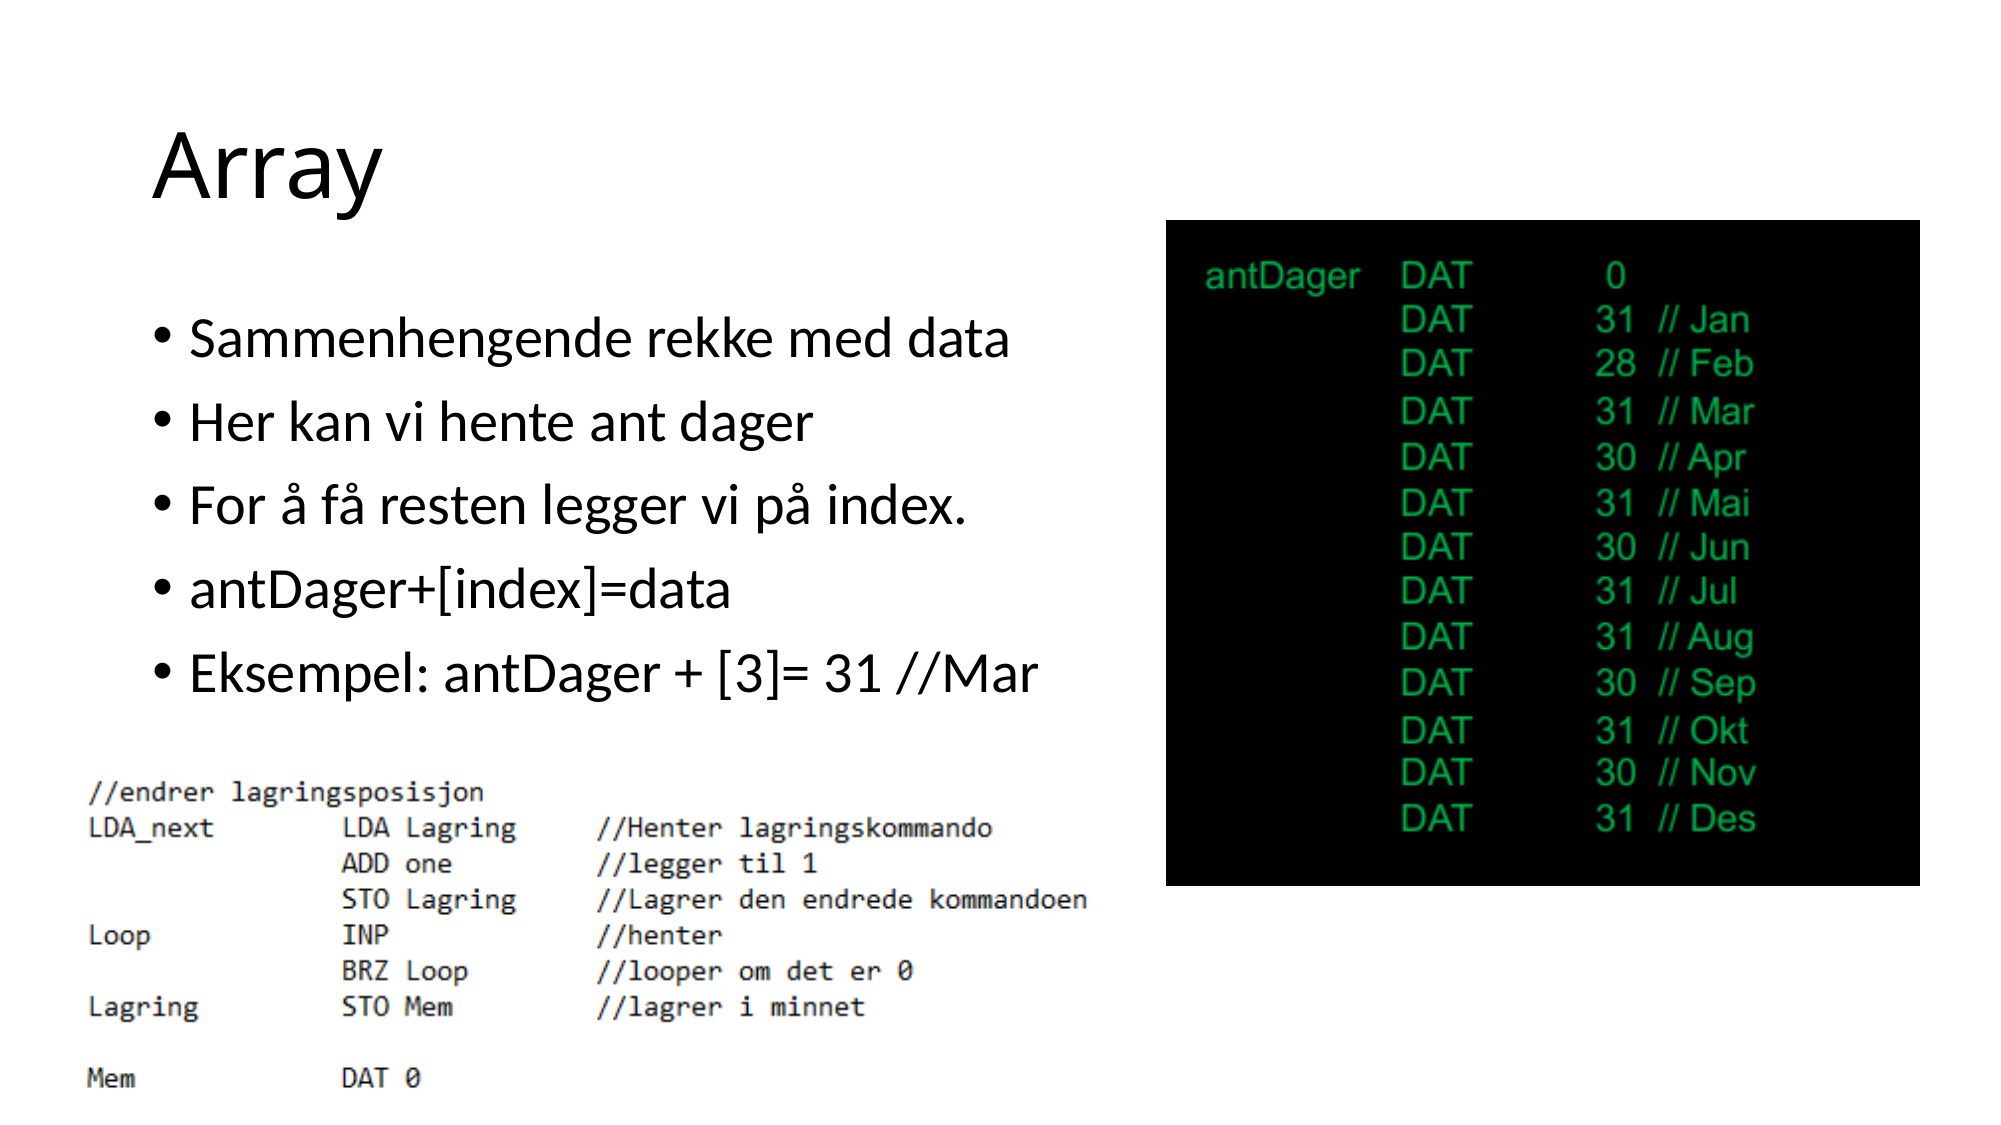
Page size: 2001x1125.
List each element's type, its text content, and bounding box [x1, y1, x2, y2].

picture [1166, 220, 1920, 886]
title Array [137, 59, 1863, 278]
picture [80, 728, 1146, 1090]
list Sammenhengende rekke med data Her kan vi hente ant dager For å få resten legger vi på index. antDager+[index]=data Eksempel: antDager + [3]= 31 //Mar [137, 299, 1863, 1014]
